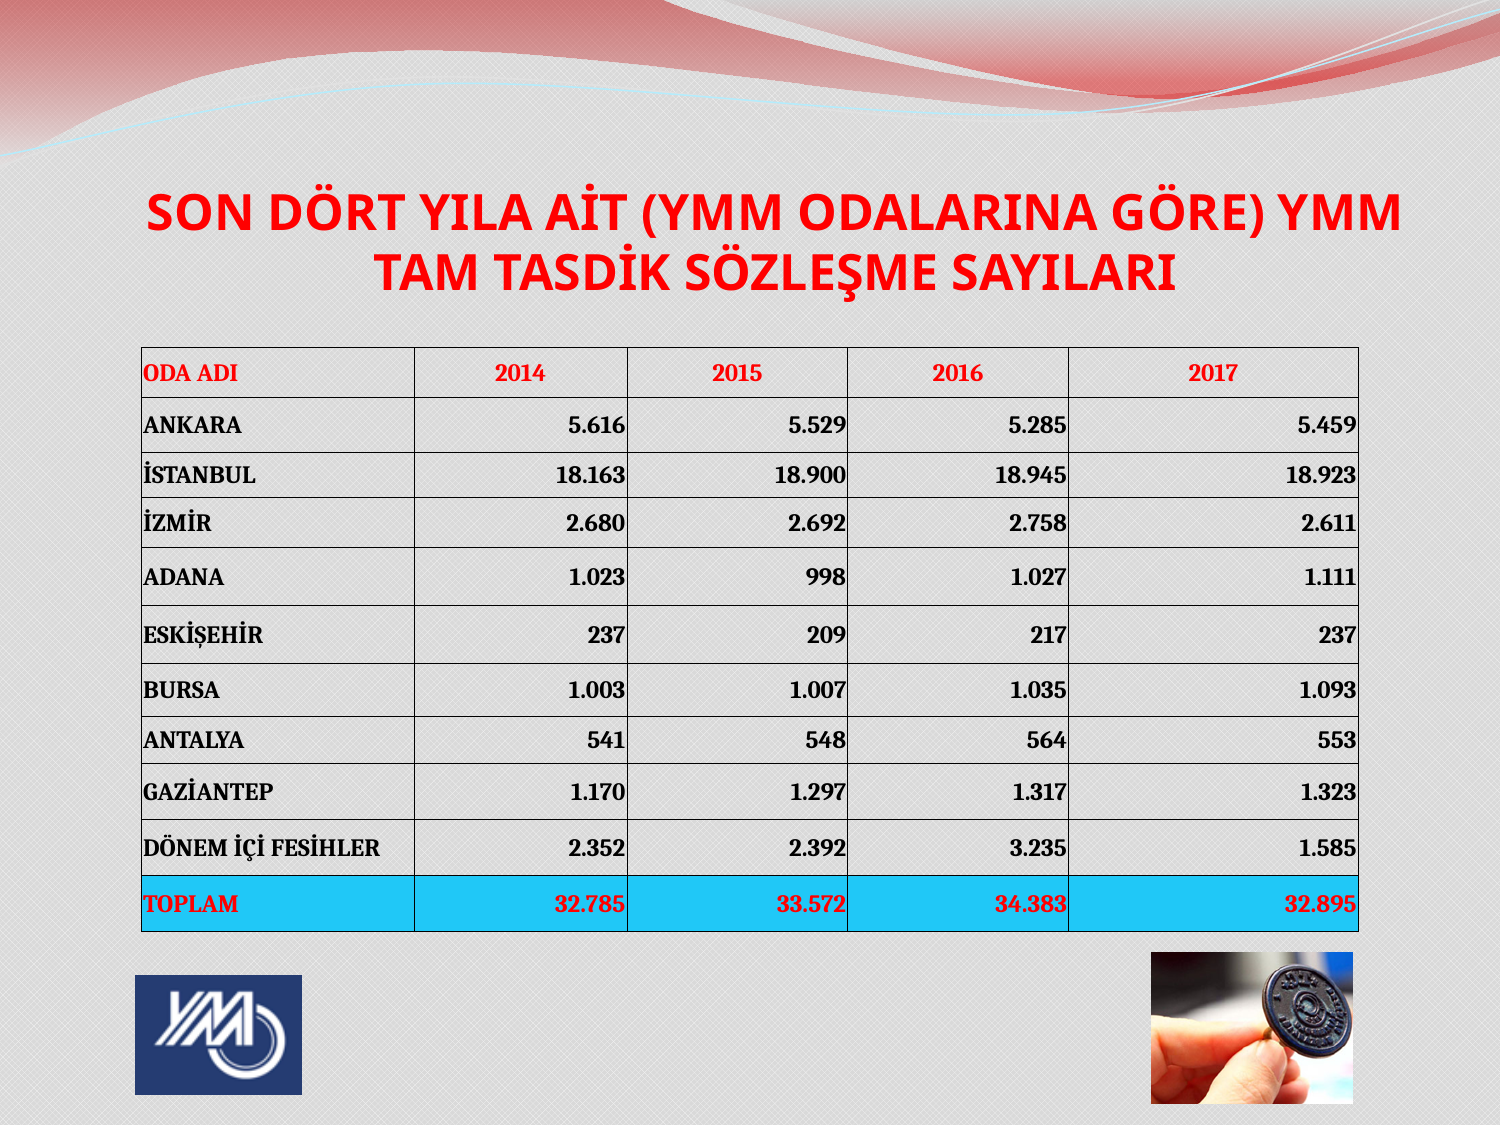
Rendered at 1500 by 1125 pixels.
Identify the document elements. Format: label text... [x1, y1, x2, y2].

table_cell 2.680 [415, 498, 627, 547]
table_header 2016 [848, 348, 1068, 397]
picture [135, 975, 302, 1095]
table_cell 32.895 [1069, 876, 1358, 931]
table_cell 5.459 [1069, 398, 1358, 452]
table_cell 1.317 [848, 764, 1068, 819]
table_cell DÖNEM İÇİ FESİHLER [142, 820, 414, 875]
table_cell 5.616 [415, 398, 627, 452]
table_header 2017 [1069, 348, 1358, 397]
title SON DÖRT YILA AİT (YMM ODALARINA GÖRE) YMM TAM TASDİK SÖZLEŞME SAYILARI [100, 172, 1451, 361]
table_cell ADANA [142, 548, 414, 605]
table_header 2014 [415, 348, 627, 397]
table_cell 237 [1069, 606, 1358, 663]
table_cell 548 [628, 717, 847, 763]
table_cell 1.007 [628, 664, 847, 716]
table_cell 5.529 [628, 398, 847, 452]
table_cell 1.111 [1069, 548, 1358, 605]
table_cell 1.585 [1069, 820, 1358, 875]
table_cell 18.163 [415, 453, 627, 497]
table_cell 2.758 [848, 498, 1068, 547]
table_header ODA ADI [142, 348, 414, 397]
table_cell 564 [848, 717, 1068, 763]
table_cell 1.093 [1069, 664, 1358, 716]
table_cell ANTALYA [142, 717, 414, 763]
table_cell 998 [628, 548, 847, 605]
table_cell 1.027 [848, 548, 1068, 605]
picture [1151, 951, 1353, 1104]
table_cell 18.923 [1069, 453, 1358, 497]
table_cell 217 [848, 606, 1068, 663]
table_cell 1.170 [415, 764, 627, 819]
table_cell 18.945 [848, 453, 1068, 497]
table_header 2015 [628, 348, 847, 397]
table_cell ANKARA [142, 398, 414, 452]
table_cell 33.572 [628, 876, 847, 931]
table_cell İZMİR [142, 498, 414, 547]
table_cell 1.035 [848, 664, 1068, 716]
table_cell 1.023 [415, 548, 627, 605]
table_cell 541 [415, 717, 627, 763]
table_cell 2.611 [1069, 498, 1358, 547]
table_cell 2.692 [628, 498, 847, 547]
table_cell 3.235 [848, 820, 1068, 875]
table_cell BURSA [142, 664, 414, 716]
table_cell ESKİŞEHİR [142, 606, 414, 663]
table_cell GAZİANTEP [142, 764, 414, 819]
table_cell TOPLAM [142, 876, 414, 931]
table_cell 209 [628, 606, 847, 663]
table_cell 237 [415, 606, 627, 663]
table_cell 1.003 [415, 664, 627, 716]
table_cell 2.352 [415, 820, 627, 875]
table_cell 553 [1069, 717, 1358, 763]
table_cell 1.323 [1069, 764, 1358, 819]
table_cell 34.383 [848, 876, 1068, 931]
table_cell 32.785 [415, 876, 627, 931]
table_cell 18.900 [628, 453, 847, 497]
table_cell 5.285 [848, 398, 1068, 452]
table_cell 2.392 [628, 820, 847, 875]
table_cell İSTANBUL [142, 453, 414, 497]
table_cell 1.297 [628, 764, 847, 819]
